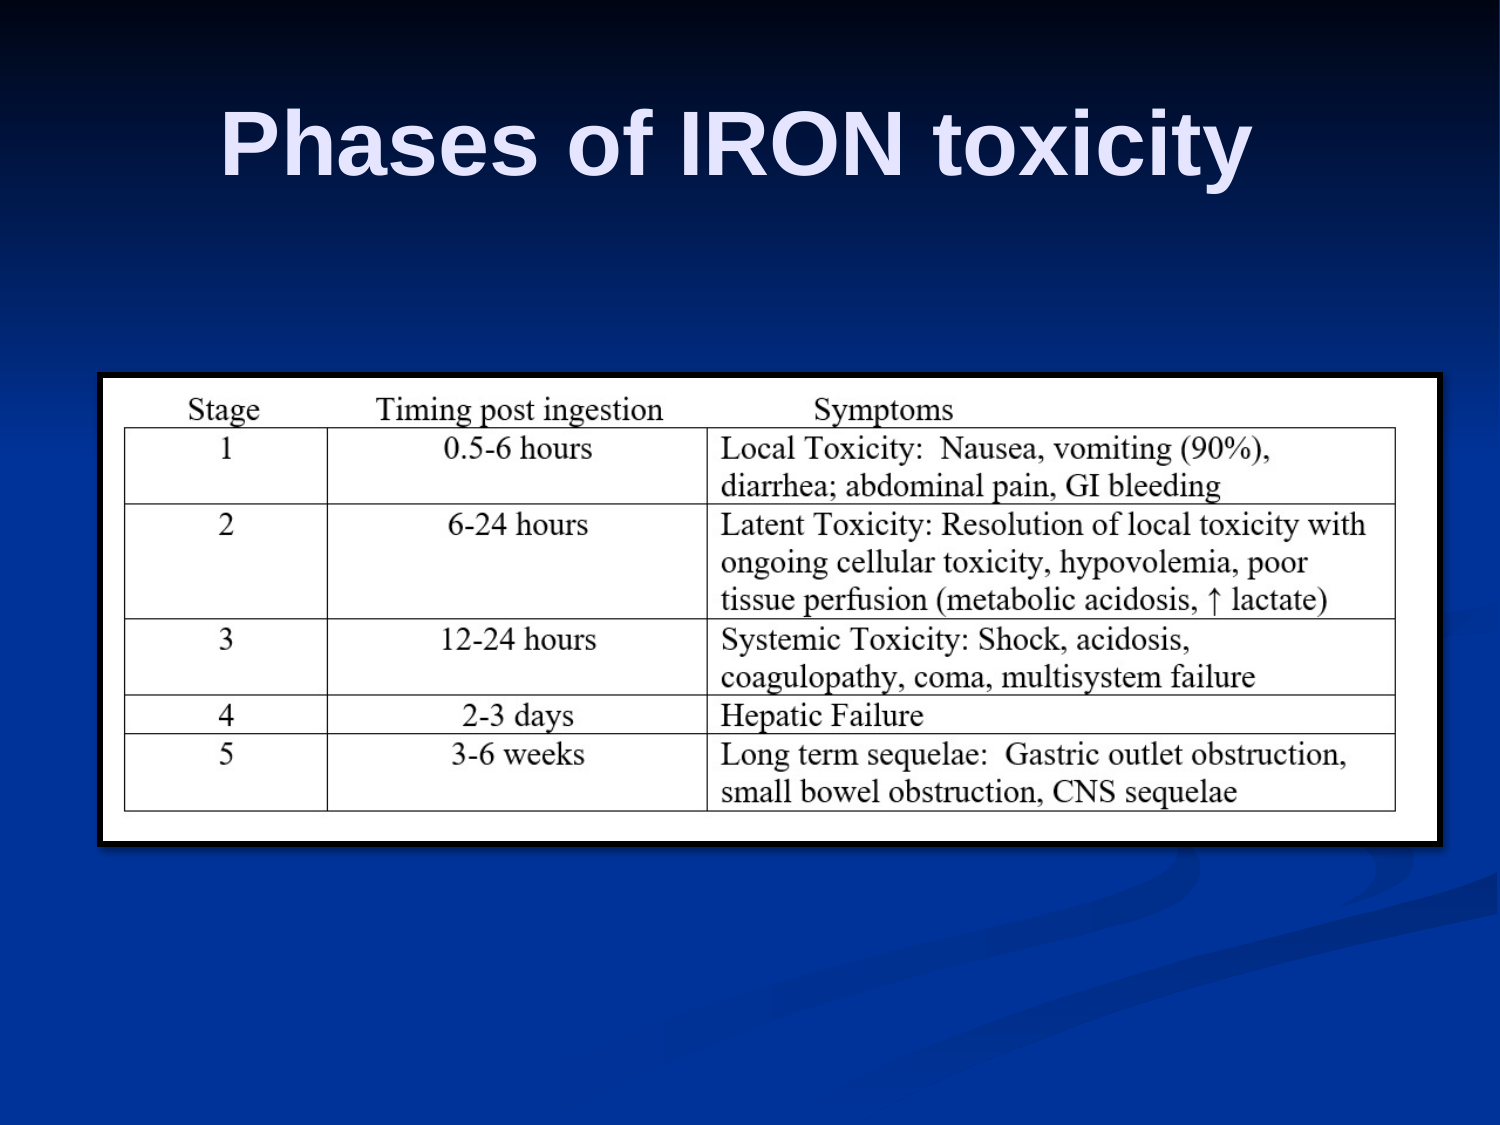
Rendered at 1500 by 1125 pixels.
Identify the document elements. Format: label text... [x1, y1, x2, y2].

picture [102, 377, 1437, 842]
title Phases of IRON toxicity [74, 44, 1426, 233]
